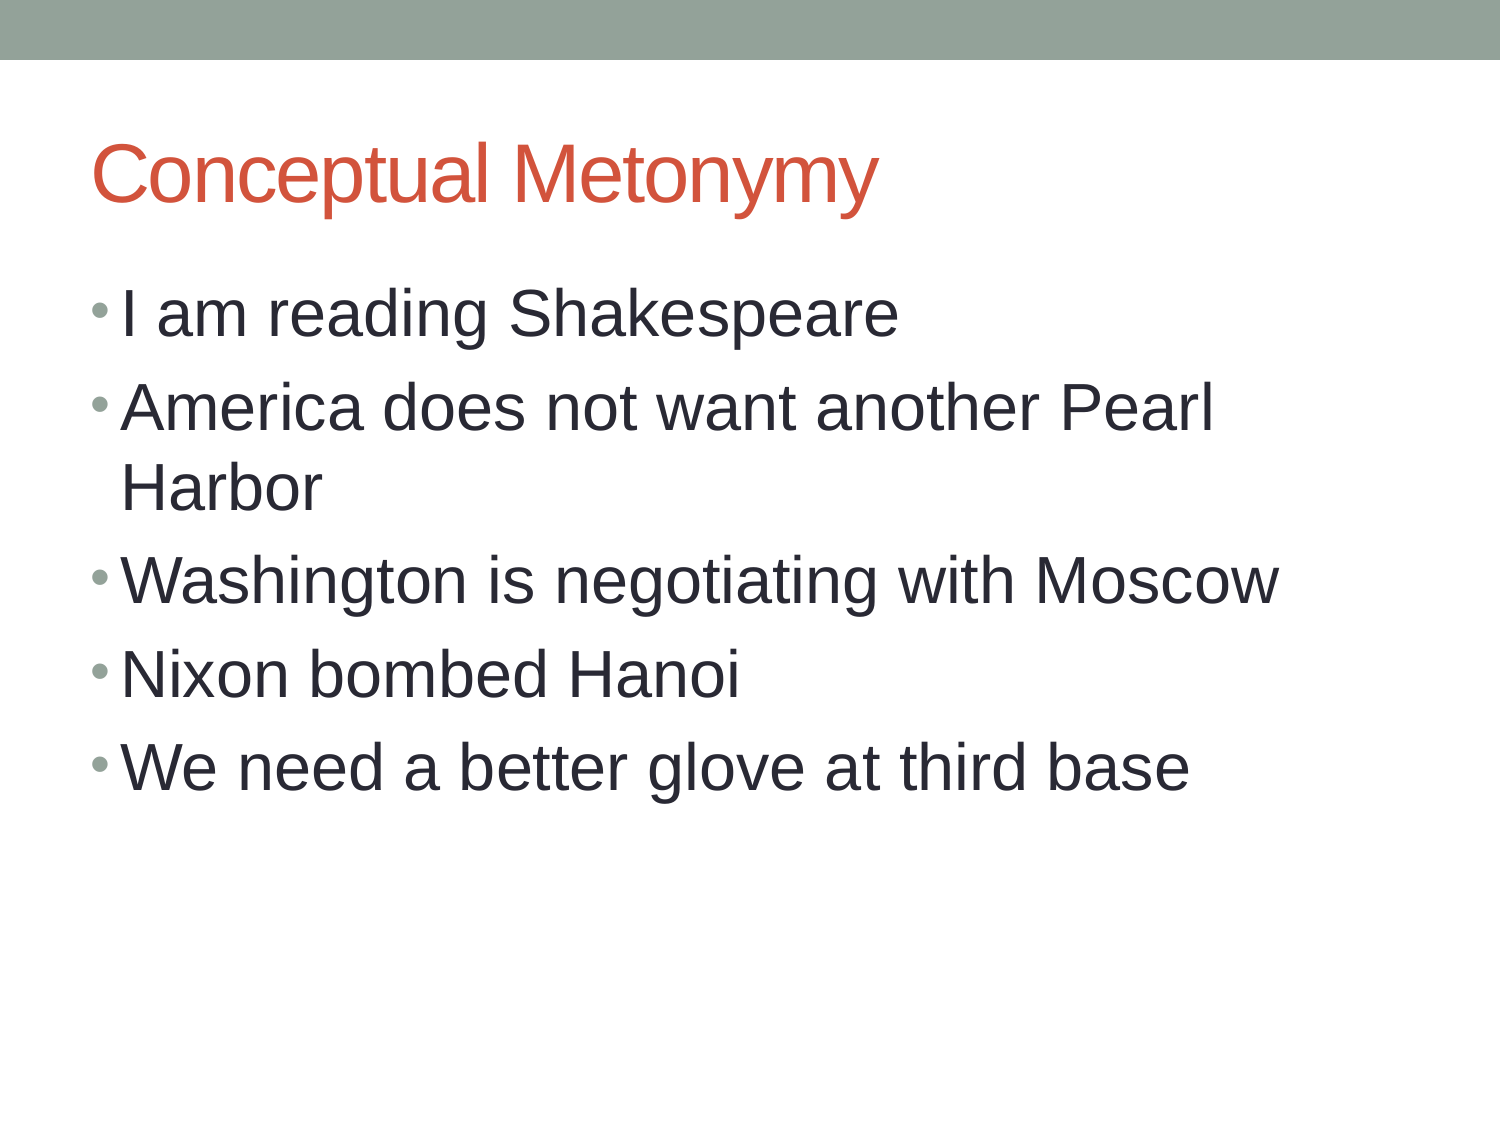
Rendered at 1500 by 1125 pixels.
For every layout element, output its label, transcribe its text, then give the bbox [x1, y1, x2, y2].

list I am reading Shakespeare America does not want another Pearl Harbor Washington is negotiating with Moscow Nixon bombed Hanoi We need a better glove at third base [75, 262, 1425, 1063]
title Conceptual Metonymy [75, 87, 1425, 250]
